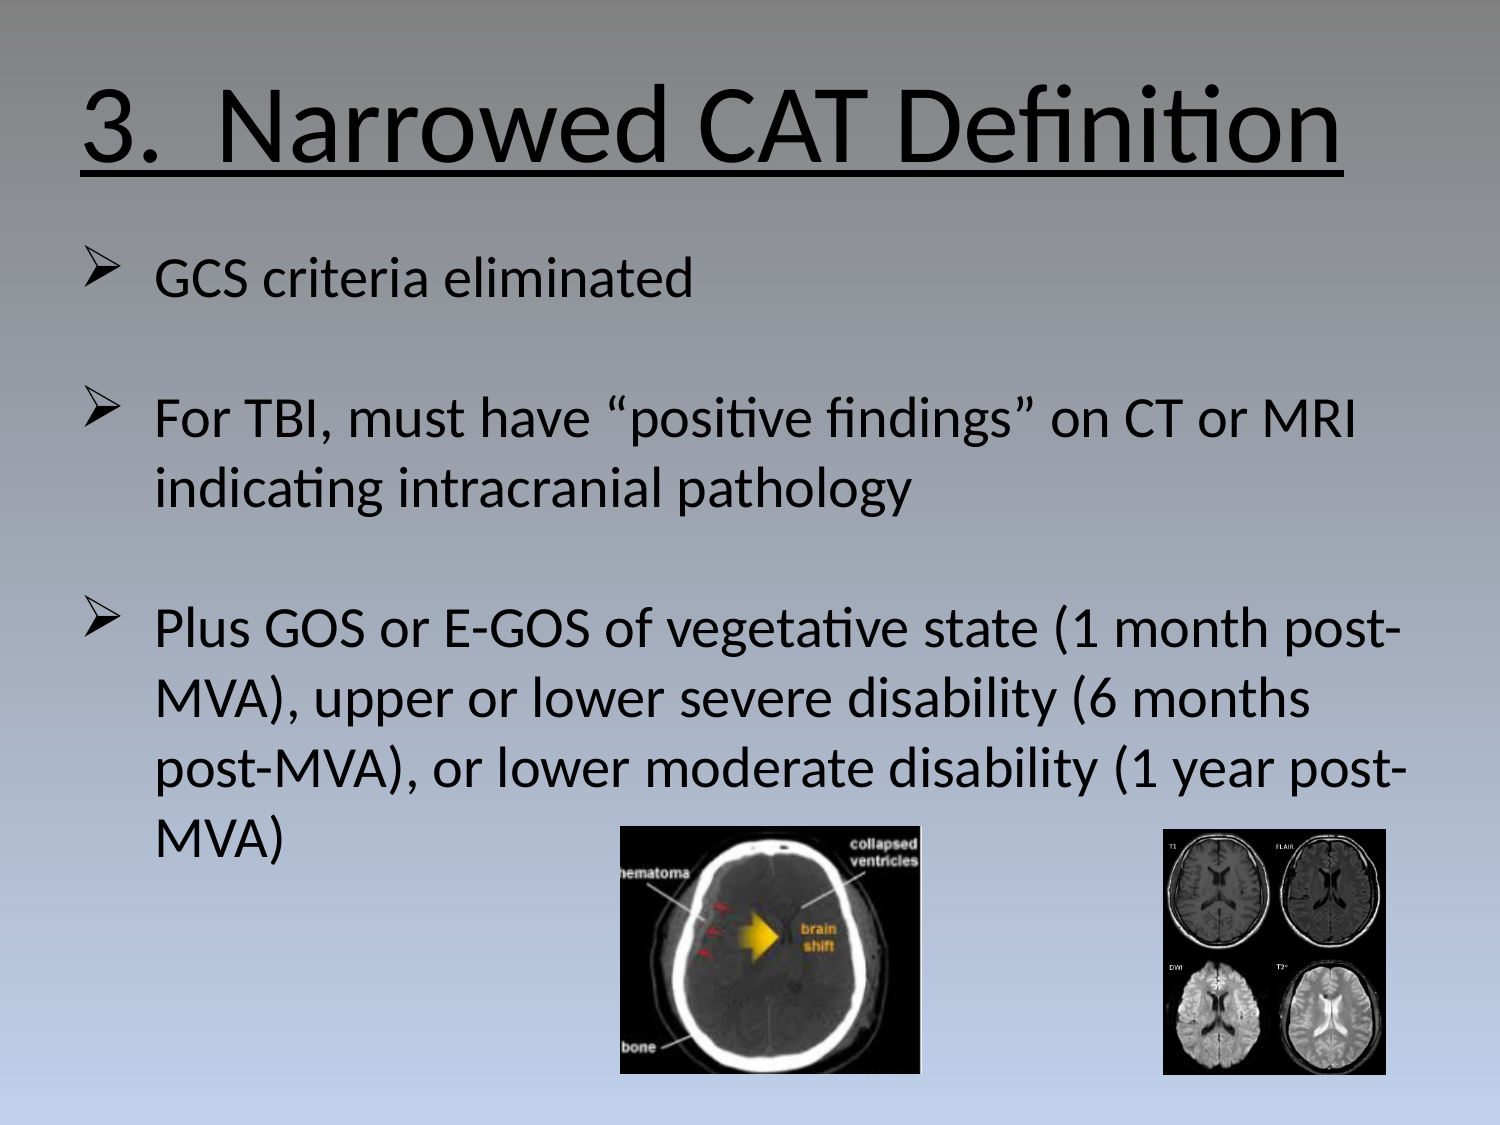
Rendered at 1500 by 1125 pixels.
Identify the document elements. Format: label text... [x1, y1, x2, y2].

picture [619, 826, 922, 1074]
text_box 3. Narrowed CAT Definition [64, 42, 1436, 193]
text_box GCS criteria eliminated For TBI, must have “positive findings” on CT or MRI indicating intracranial pathology Plus GOS or E-GOS of vegetative state (1 month post-MVA), upper or lower severe disability (6 months post-MVA), or lower moderate disability (1 year post-MVA) [64, 231, 1436, 877]
picture [1163, 828, 1387, 1075]
